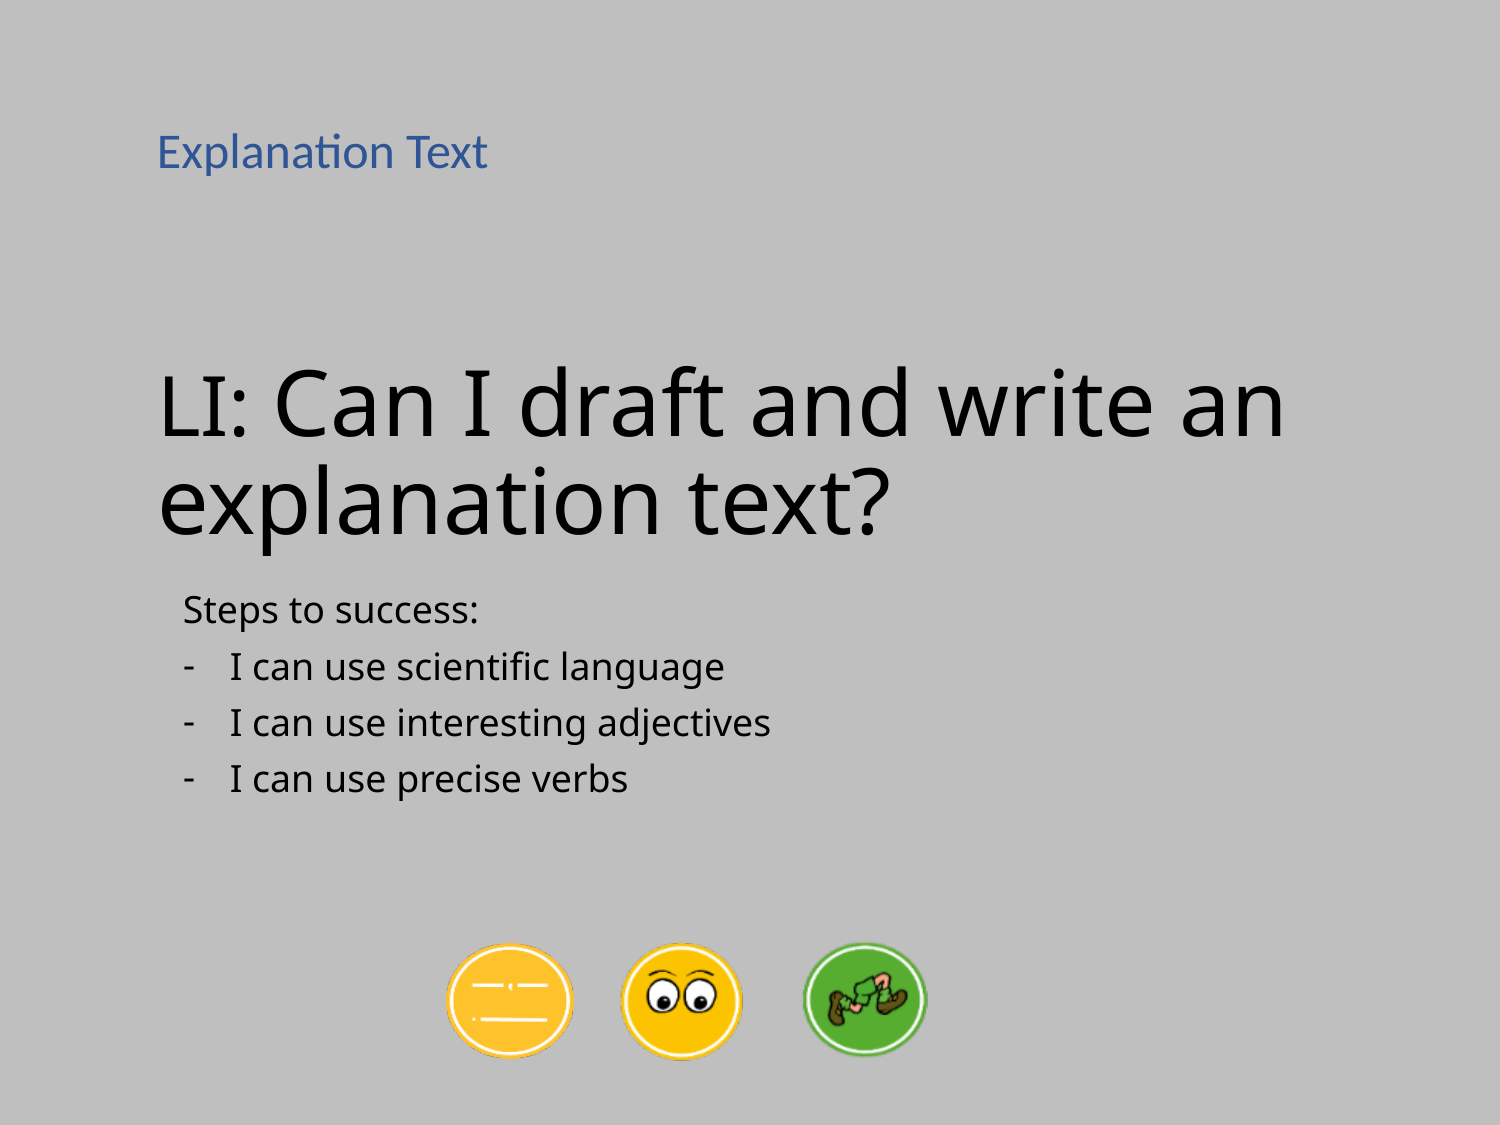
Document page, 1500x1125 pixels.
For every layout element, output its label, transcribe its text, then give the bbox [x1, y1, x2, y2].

subtitle Steps to success: I can use scientific language I can use interesting adjectives I can use precise verbs [167, 584, 1397, 893]
text_box Explanation Text [142, 111, 1055, 186]
picture [446, 943, 574, 1059]
title LI: Can I draft and write an explanation text? [142, 208, 1500, 563]
picture [782, 923, 949, 1077]
picture [600, 923, 764, 1081]
